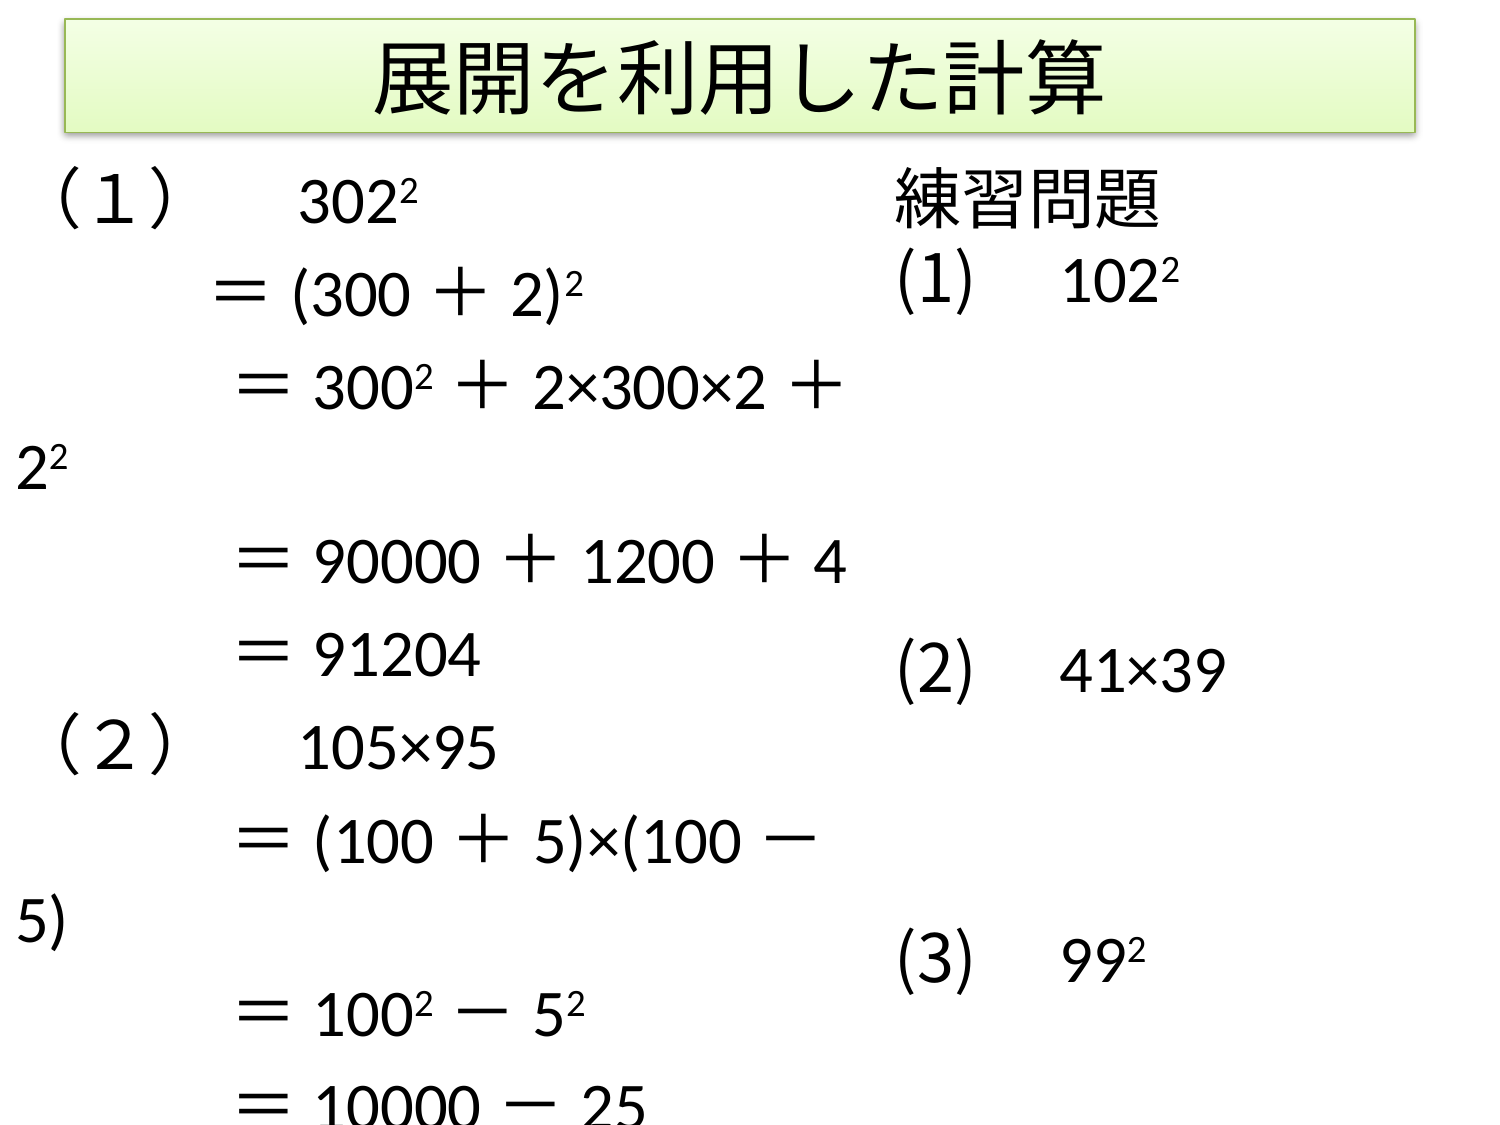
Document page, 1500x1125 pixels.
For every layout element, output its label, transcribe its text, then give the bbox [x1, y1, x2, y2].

title 展開を利用した計算 [64, 18, 1416, 133]
text_box 練習問題 1022 41×39 992 [879, 148, 1471, 1004]
list （１） 3022 ＝(300＋2)2 ＝3002＋2×300×2＋22 ＝90000＋1200＋4 ＝91204 （２） 105×95 ＝(100＋5)×(100－5) ＝1002－52 ＝10000－25 ＝9975 [0, 149, 897, 1094]
